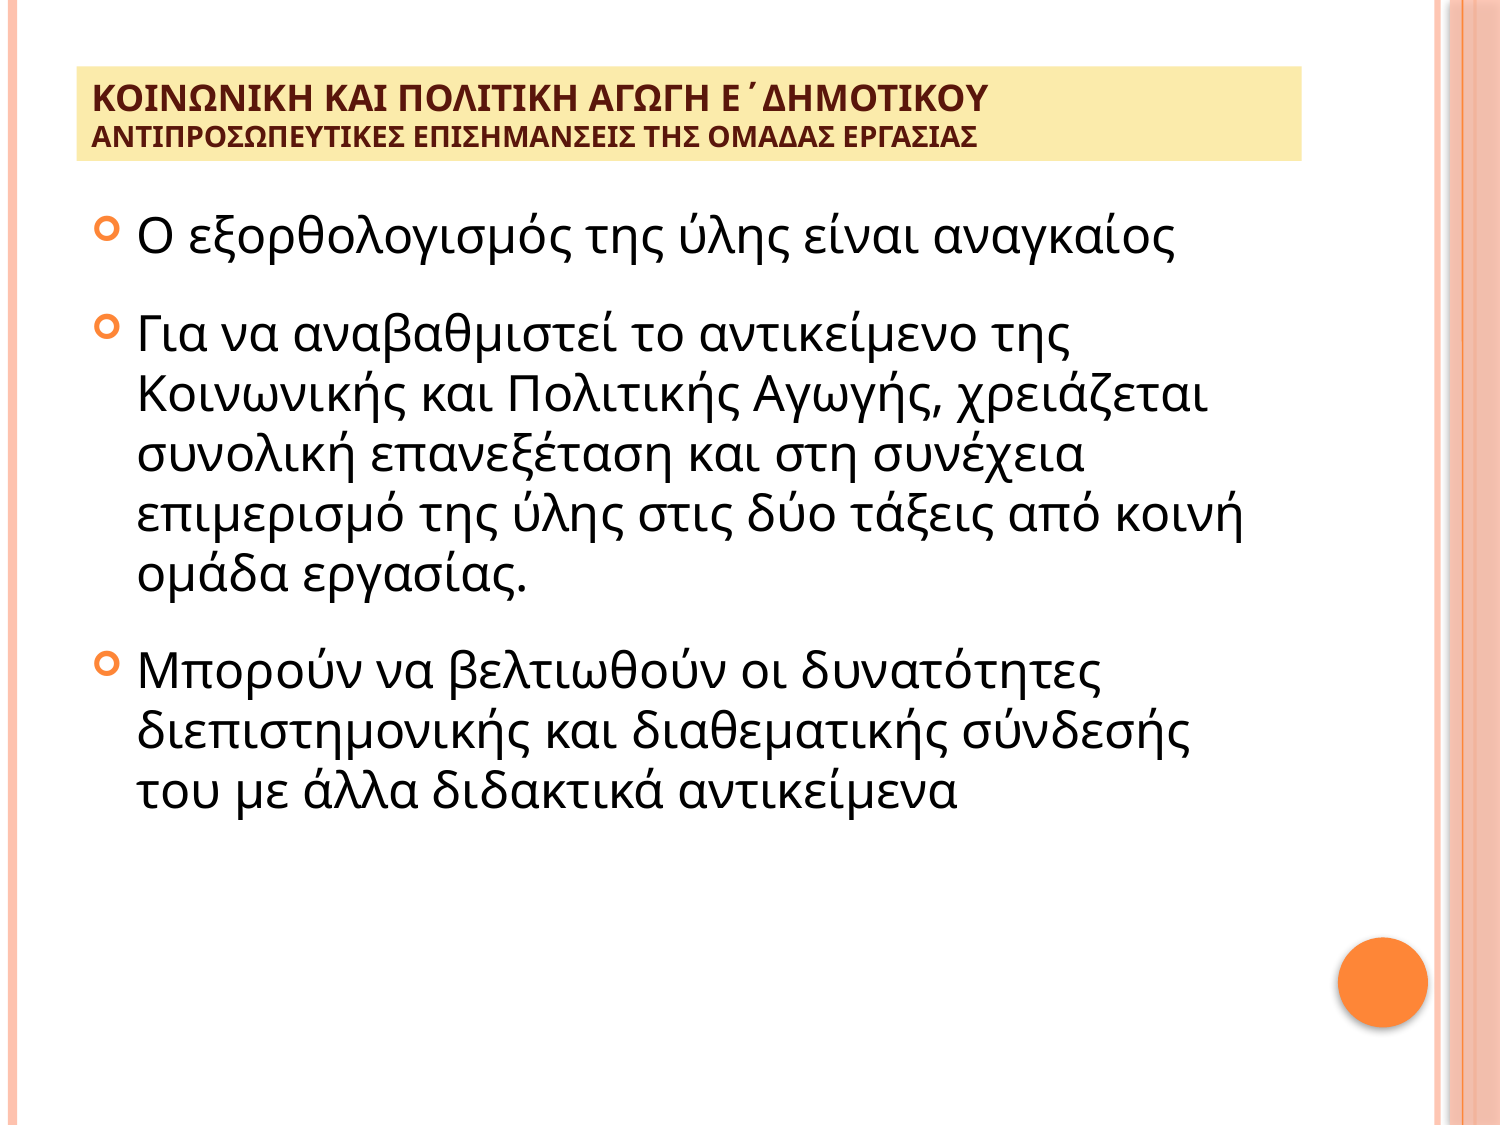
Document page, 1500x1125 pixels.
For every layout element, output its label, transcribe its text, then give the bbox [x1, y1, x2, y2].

title Κοινωνικη και πολιτικη αγωγη ε΄δημοτικου ΑΝΤΙΠΡΟΣΩΠΕΥΤΙΚΕΣ ΕΠΙΣΗΜΑΝΣΕΙΣ ΤΗΣ ΟΜΑΔΑΣ ΕΡΓΑΣΙΑΣ [76, 66, 1302, 161]
list Ο εξορθολογισμός της ύλης είναι αναγκαίος Για να αναβαθμιστεί το αντικείμενο της Κοινωνικής και Πολιτικής Αγωγής, χρειάζεται συνολική επανεξέταση και στη συνέχεια επιμερισμό της ύλης στις δύο τάξεις από κοινή ομάδα εργασίας. Μπορούν να βελτιωθούν οι δυνατότητες διεπιστημονικής και διαθεματικής σύνδεσής του με άλλα διδακτικά αντικείμενα [76, 196, 1302, 1083]
